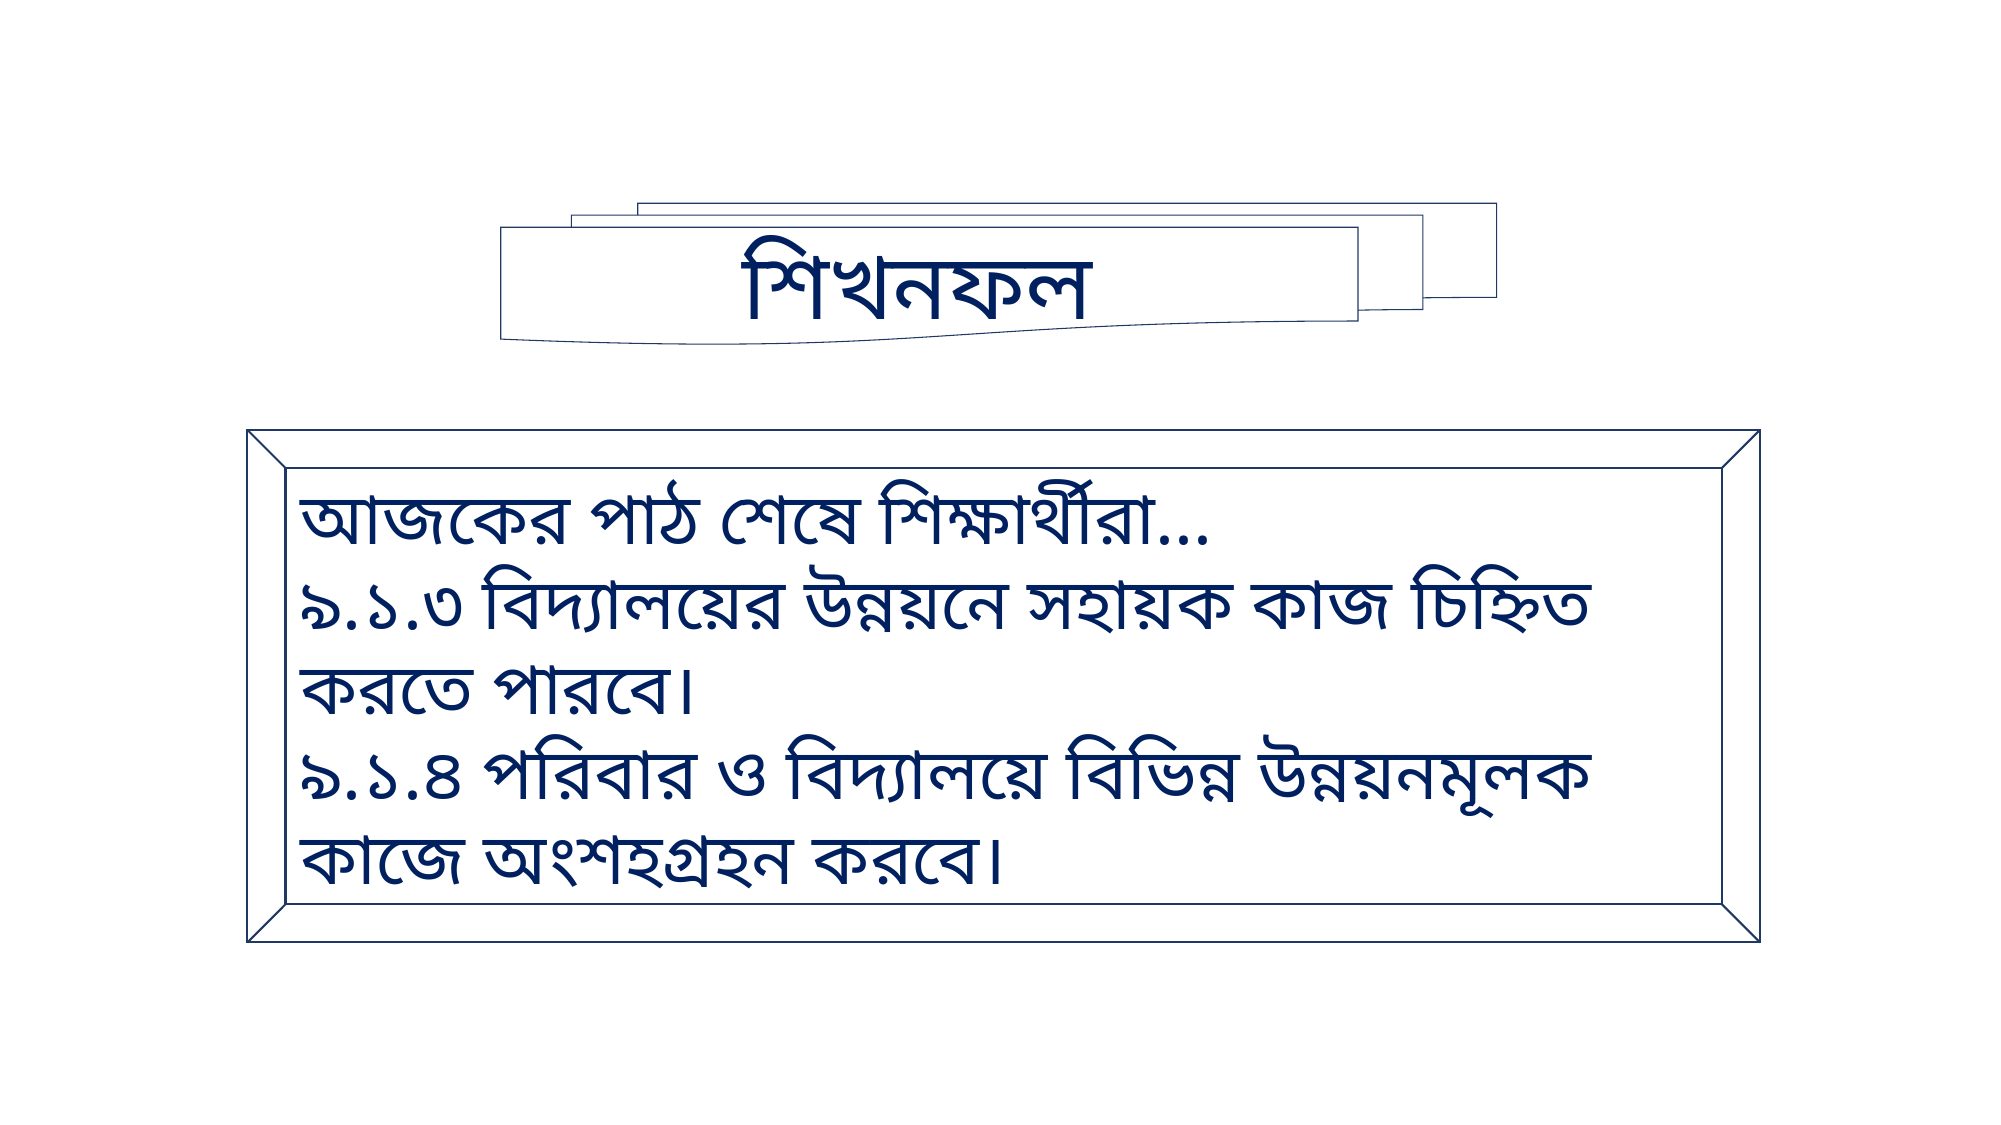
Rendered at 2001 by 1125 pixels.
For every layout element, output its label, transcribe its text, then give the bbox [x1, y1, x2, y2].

text_box শিখনফল [500, 202, 1498, 345]
text_box আজকের পাঠ শেষে শিক্ষার্থীরা... ৯.১.৩ বিদ্যালয়ের উন্নয়নে সহায়ক কাজ চিহ্নিত করতে পারবে। ৯.১.৪ পরিবার ও বিদ্যালয়ে বিভিন্ন উন্নয়নমূলক কাজে অংশহগ্রহন করবে। [246, 429, 1761, 944]
